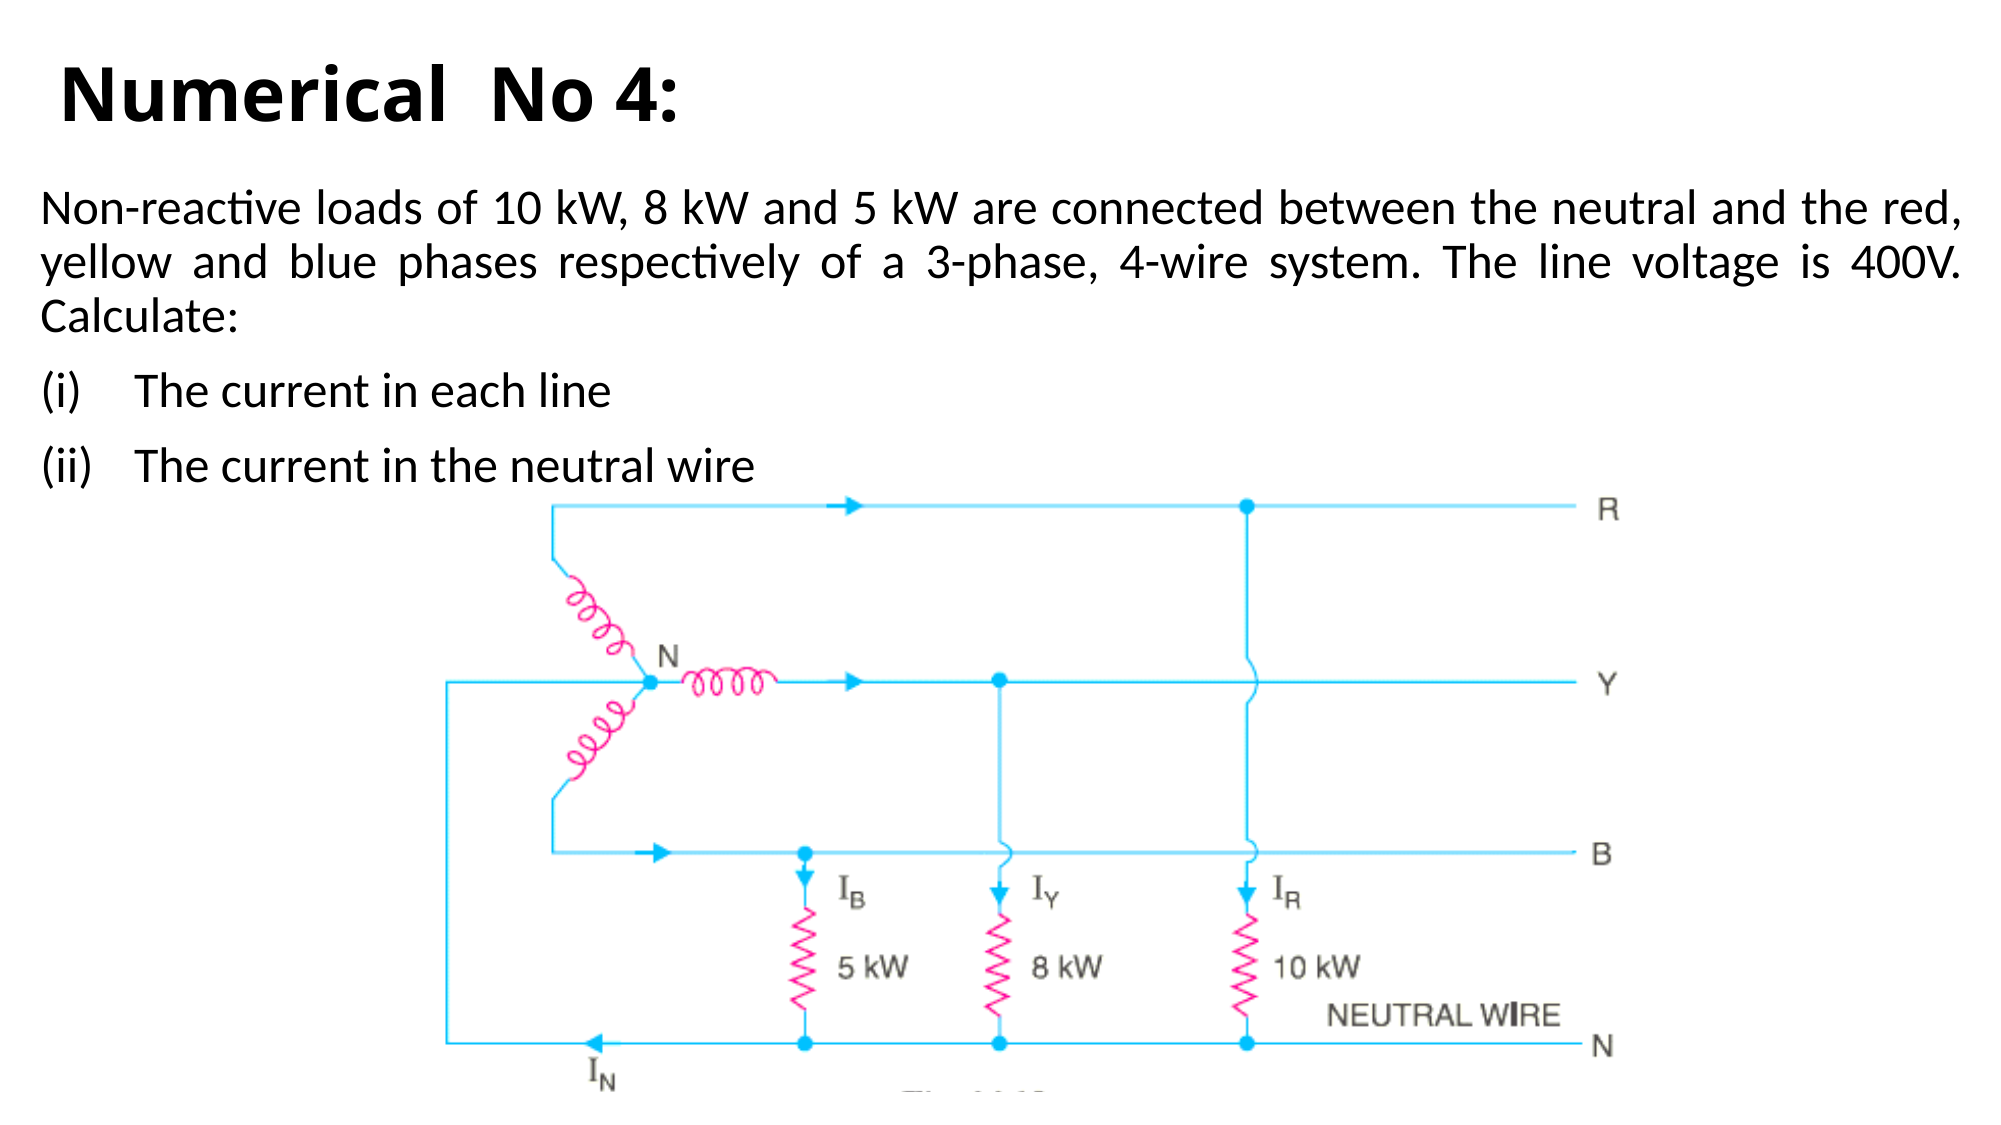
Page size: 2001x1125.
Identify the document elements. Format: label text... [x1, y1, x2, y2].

picture [387, 486, 1648, 1092]
title Numerical No 4: [43, 21, 1769, 174]
list Non-reactive loads of 10 kW, 8 kW and 5 kW are connected between the neutral and the red, yellow and blue phases respectively of a 3-phase, 4-wire system. The line voltage is 400V. Calculate: The current in each line The current in the neutral wire [25, 174, 1979, 516]
